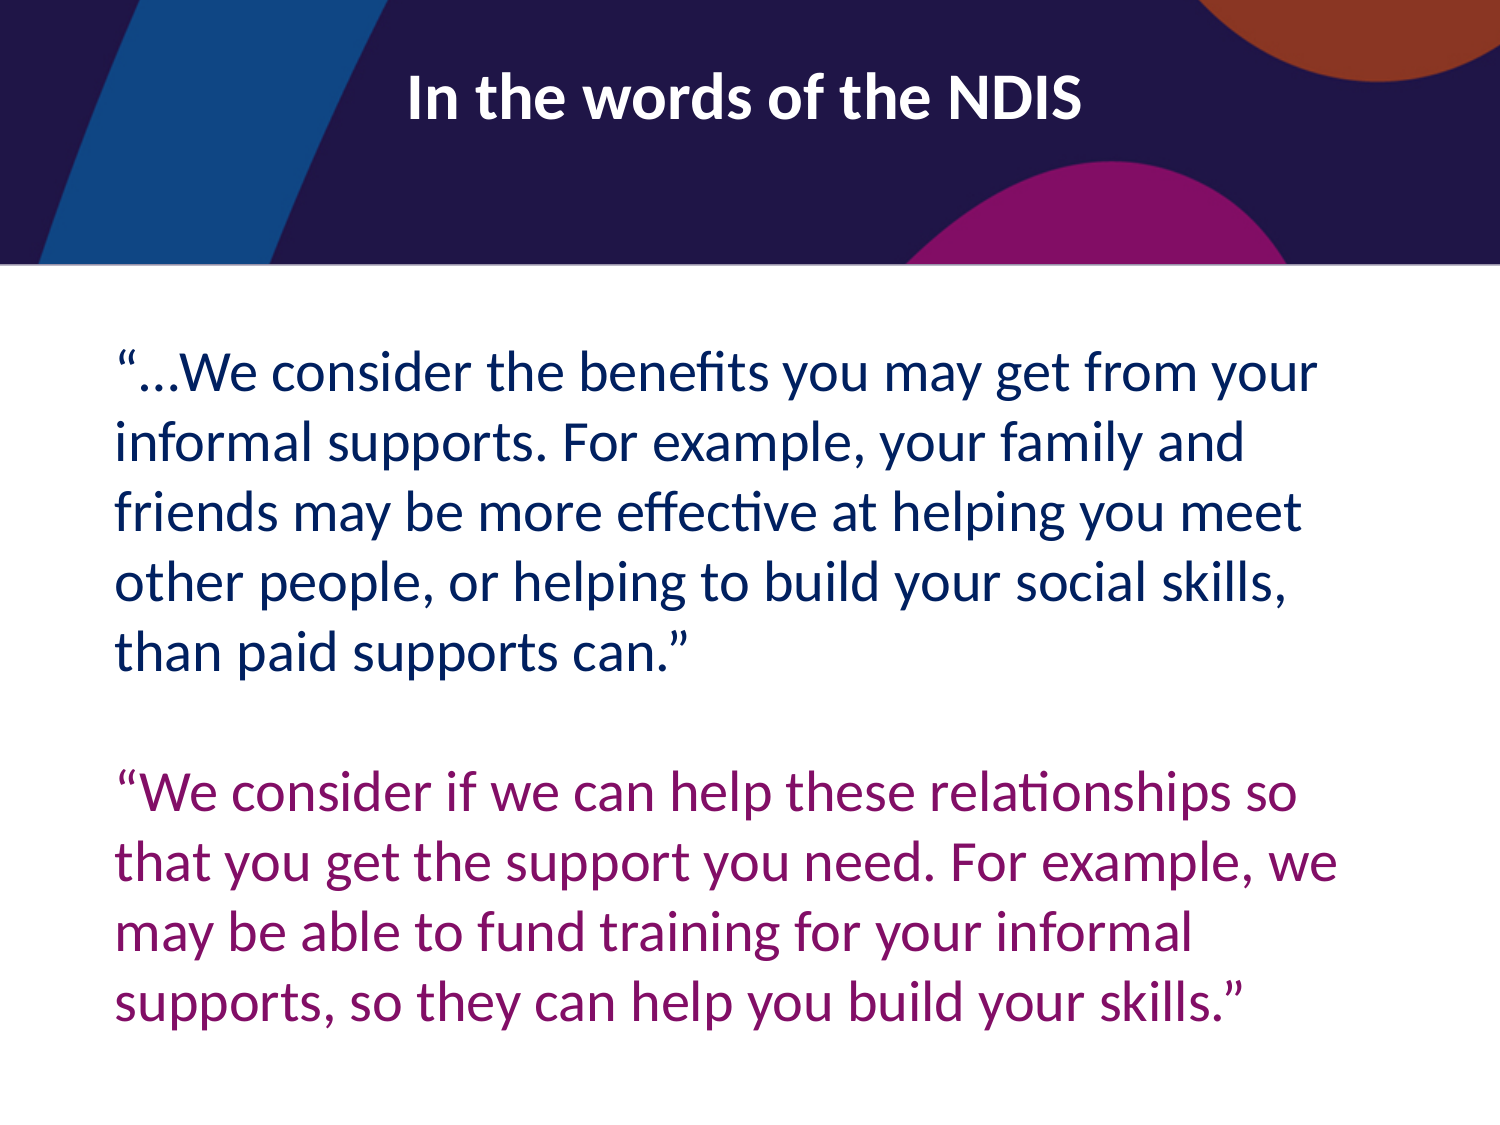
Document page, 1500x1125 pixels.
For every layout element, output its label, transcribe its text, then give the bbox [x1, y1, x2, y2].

text_box “…We consider the benefits you may get from your informal supports. For example, your family and friends may be more effective at helping you meet other people, or helping to build your social skills, than paid supports can.” “We consider if we can help these relationships so that you get the support you need. For example, we may be able to fund training for your informal supports, so they can help you build your skills.” [100, 326, 1420, 1041]
text_box [58, 274, 1442, 995]
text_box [0, 0, 1500, 266]
